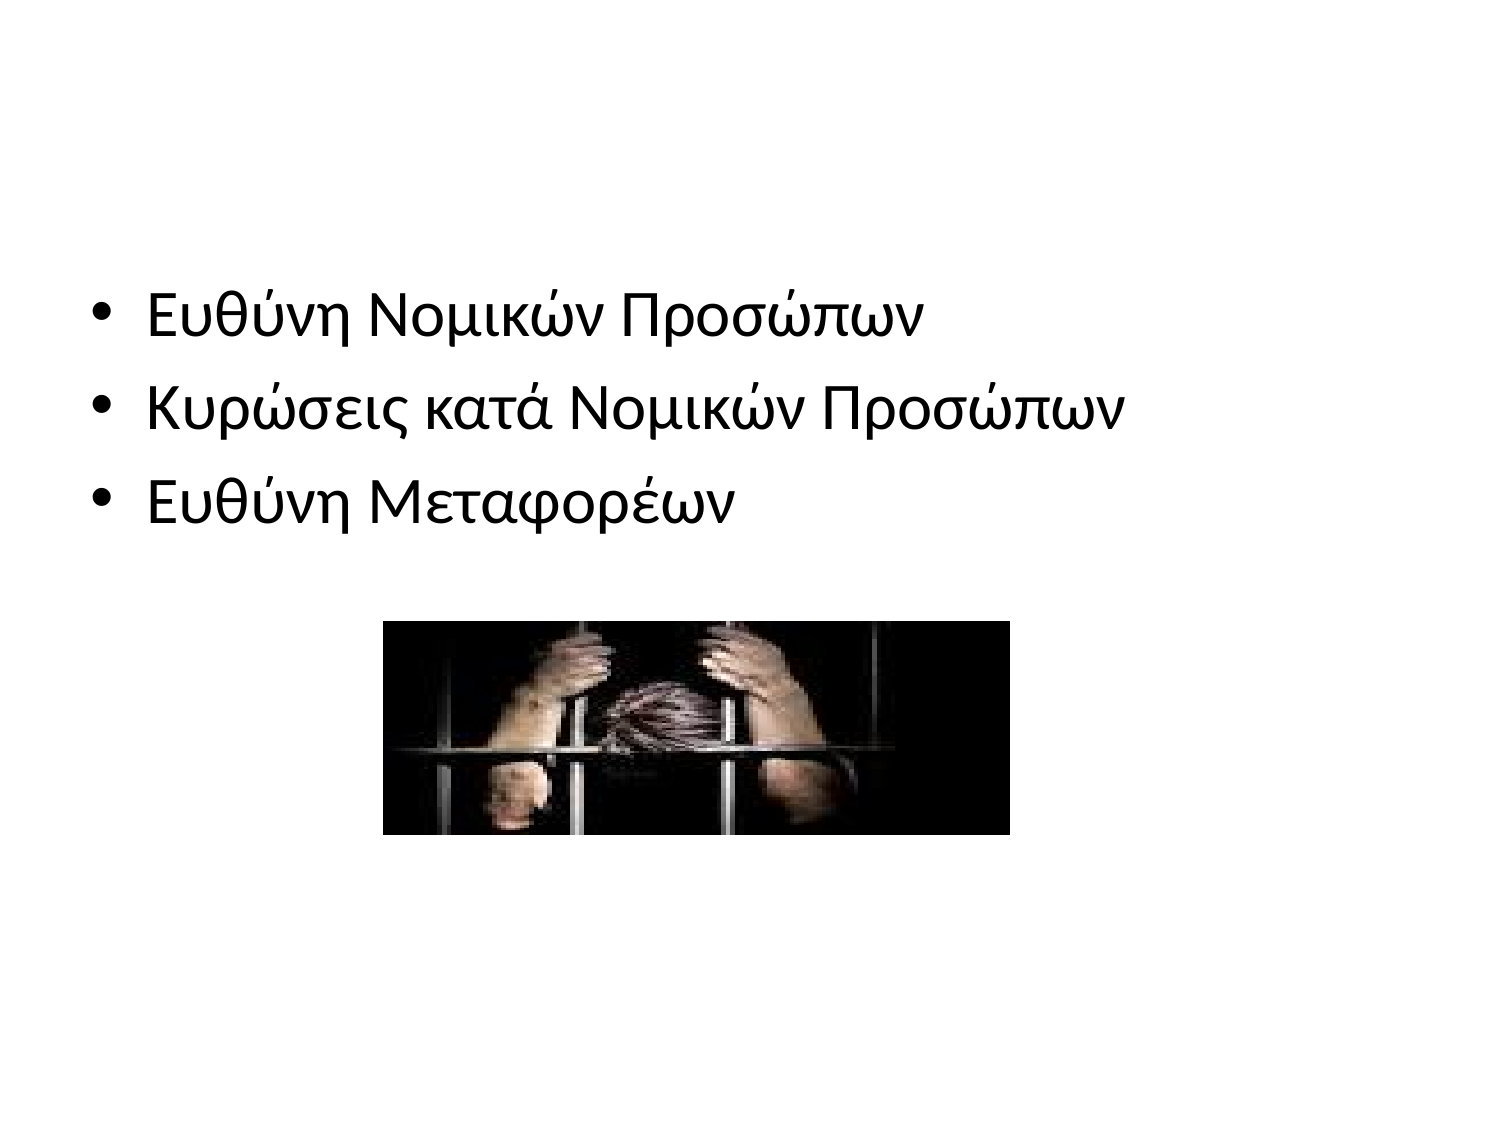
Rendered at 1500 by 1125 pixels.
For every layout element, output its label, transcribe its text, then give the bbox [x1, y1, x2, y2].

picture [383, 621, 1011, 835]
list Ευθύνη Νομικών Προσώπων Κυρώσεις κατά Νομικών Προσώπων Ευθύνη Μεταφορέων [75, 262, 1425, 1005]
